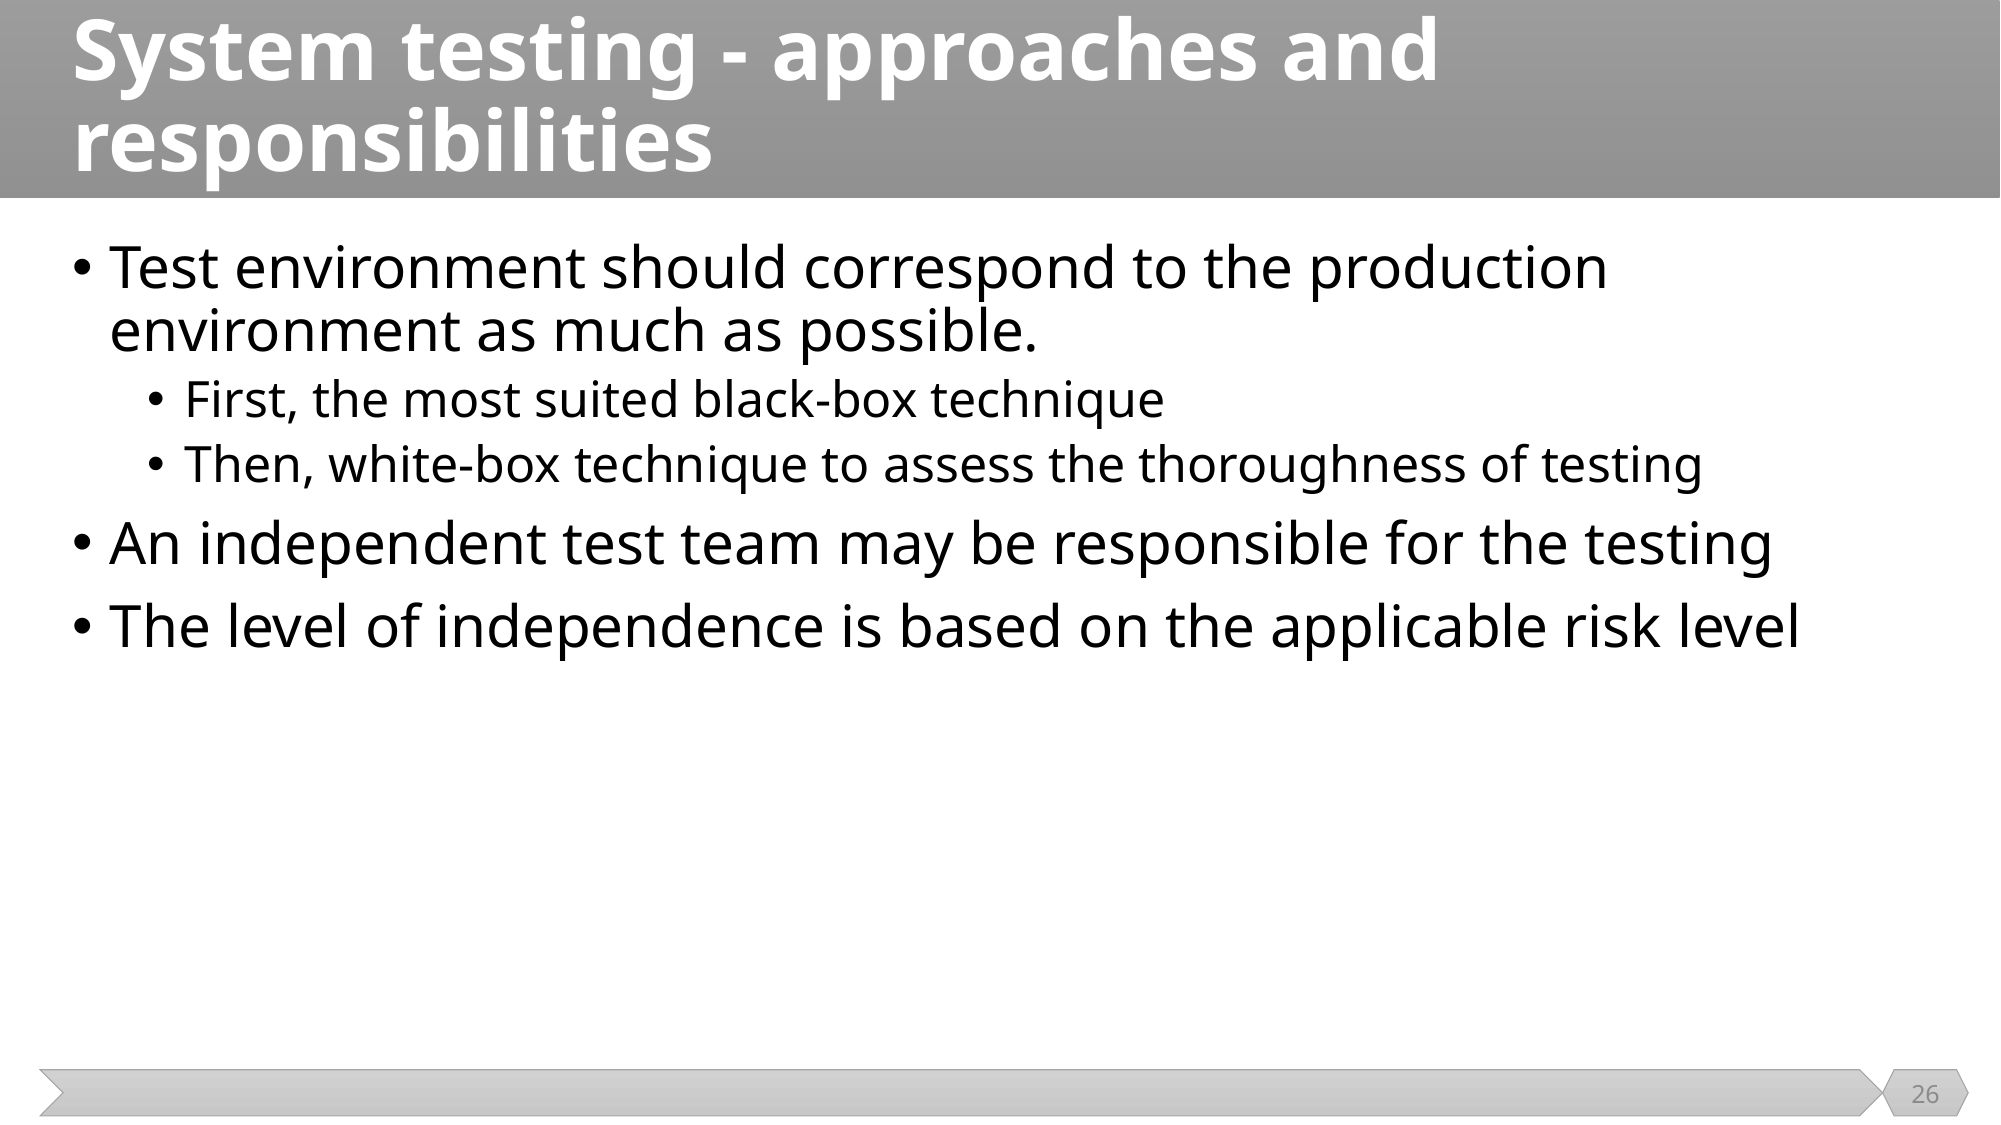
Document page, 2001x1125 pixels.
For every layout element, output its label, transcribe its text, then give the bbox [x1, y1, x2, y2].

slide_number 26 [1882, 1065, 1969, 1125]
title System testing - approaches and responsibilities [56, 0, 1969, 199]
list Test environment should correspond to the production environment as much as possible. First, the most suited black-box technique Then, white-box technique to assess the thoroughness of testing An independent test team may be responsible for the testing The level of independence is based on the applicable risk level [56, 230, 1969, 1010]
